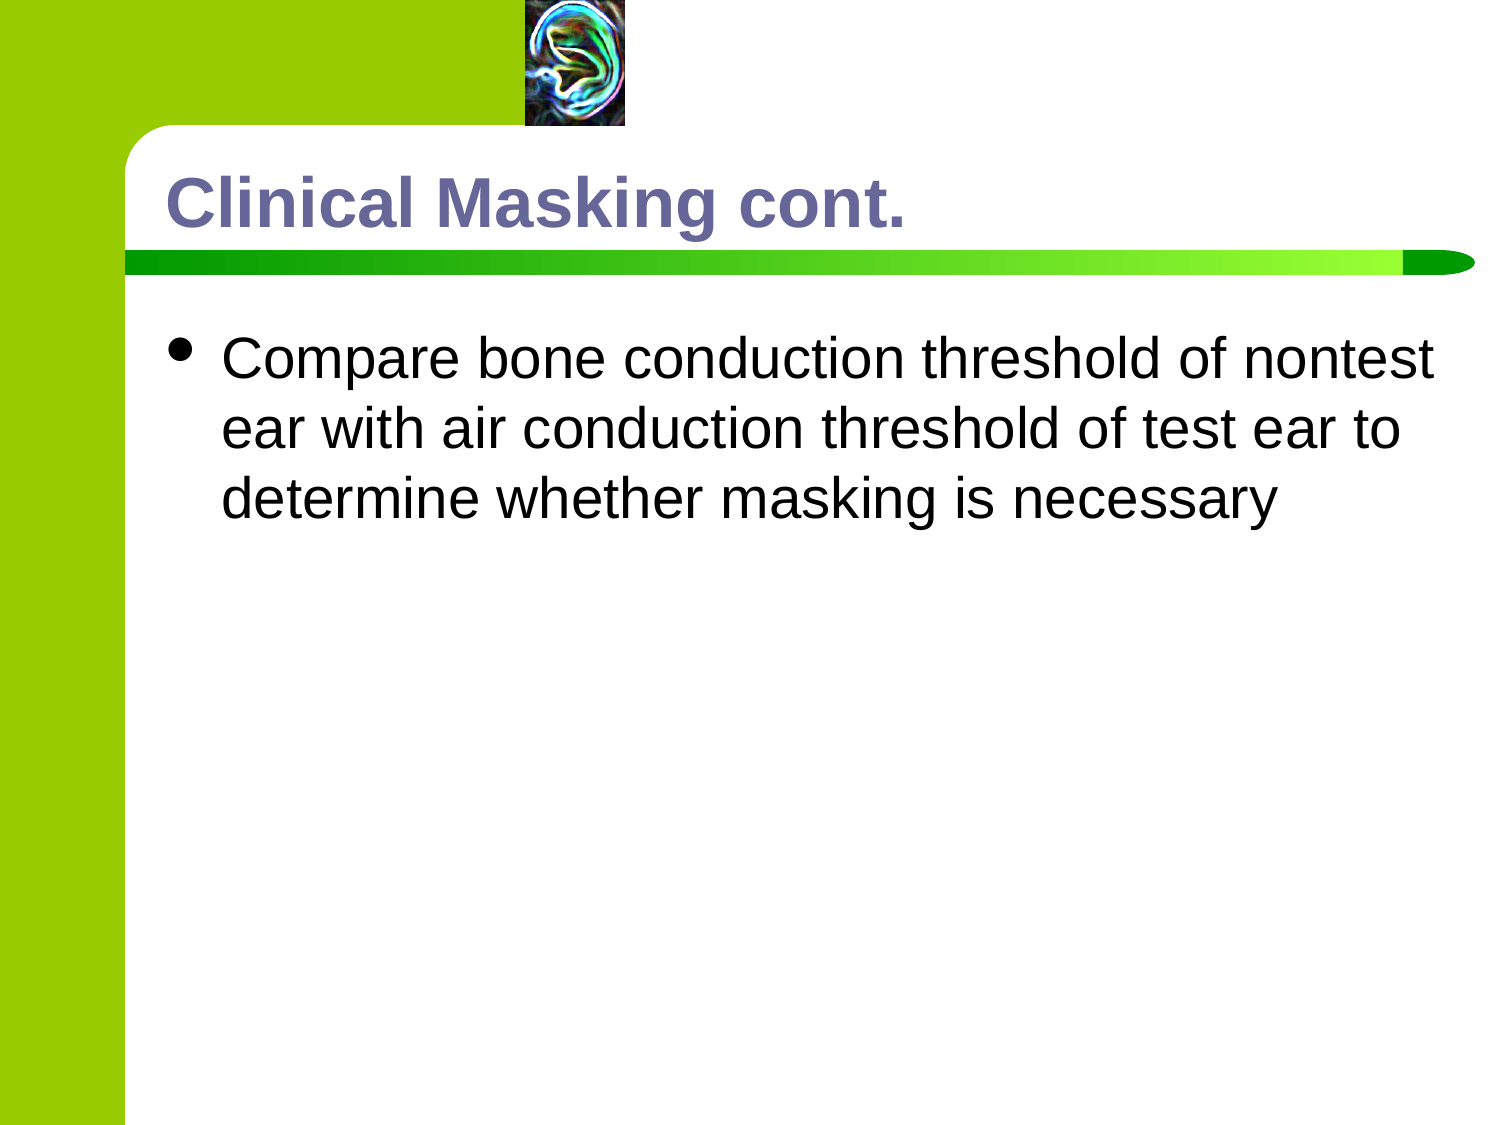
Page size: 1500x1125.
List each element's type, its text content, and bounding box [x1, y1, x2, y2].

list Compare bone conduction threshold of nontest ear with air conduction threshold of test ear to determine whether masking is necessary [149, 312, 1463, 1063]
title Clinical Masking cont. [149, 124, 1463, 251]
picture [525, 0, 625, 124]
